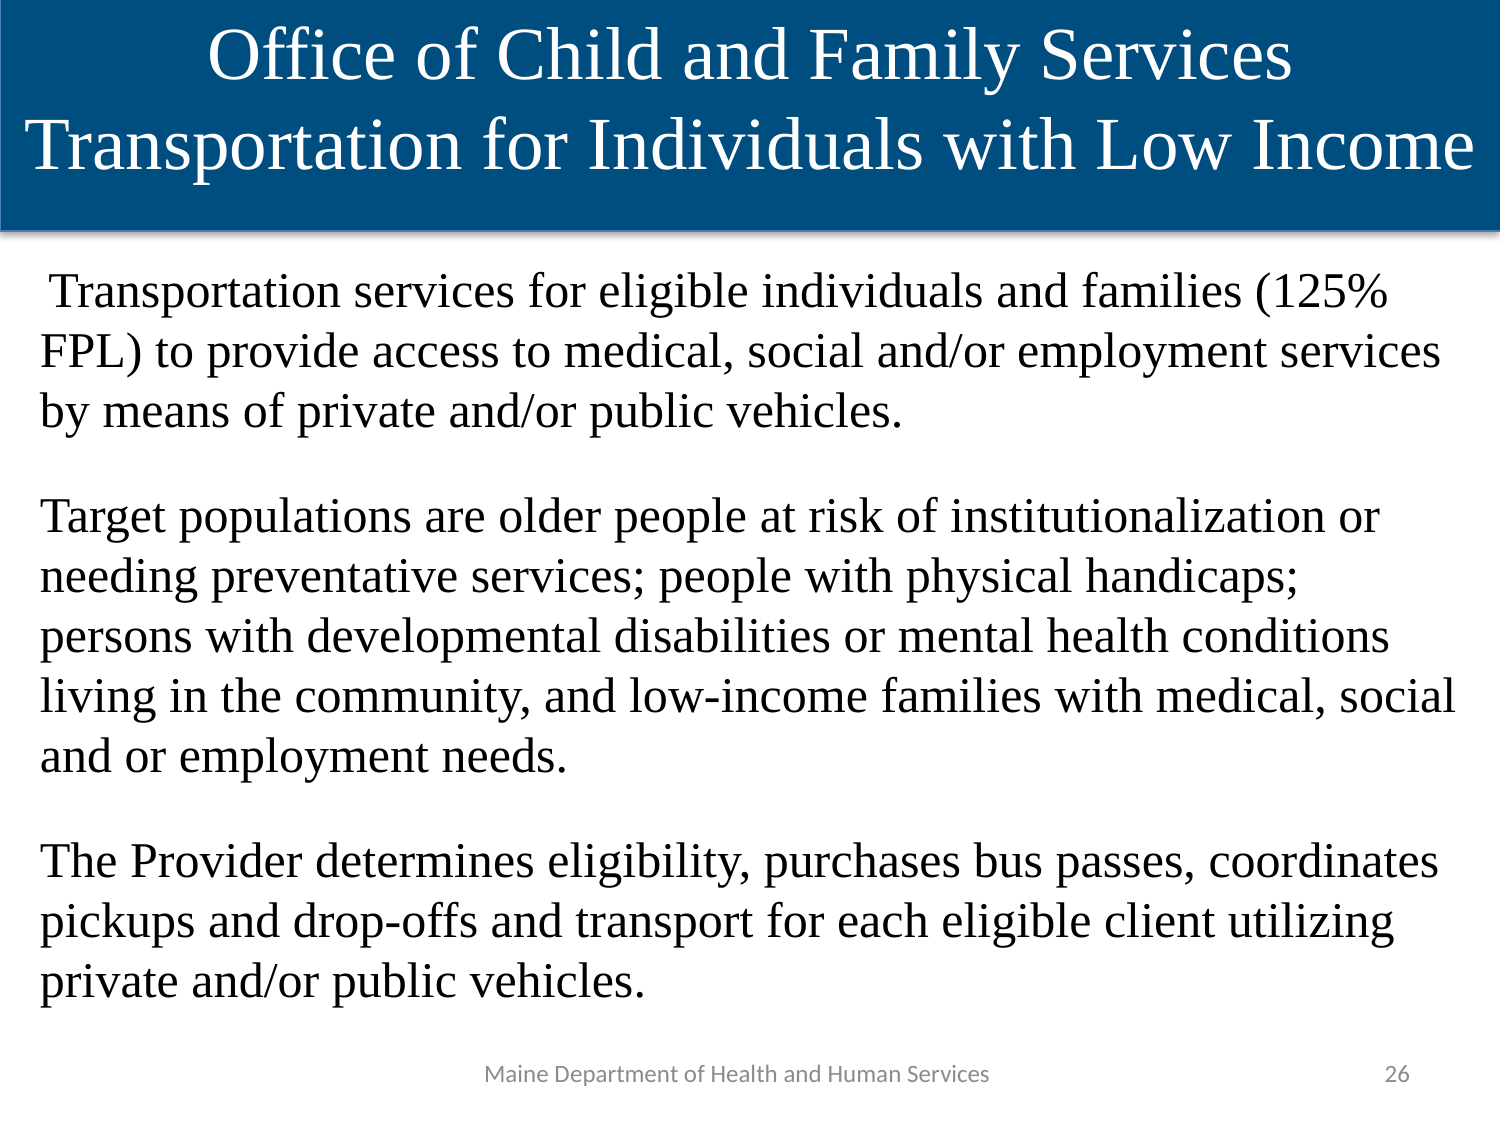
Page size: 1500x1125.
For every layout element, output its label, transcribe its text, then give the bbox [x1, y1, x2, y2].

slide_number 26 [1074, 1042, 1425, 1103]
text_box Office of Child and Family Services Transportation for Individuals with Low Income [0, 0, 1500, 232]
footer Maine Department of Health and Human Services [437, 1042, 1038, 1103]
list Transportation services for eligible individuals and families (125% FPL) to provide access to medical, social and/or employment services by means of private and/or public vehicles. Target populations are older people at risk of institutionalization or needing preventative services; people with physical handicaps; persons with developmental disabilities or mental health conditions living in the community, and low-income families with medical, social and or employment needs. The Provider determines eligibility, purchases bus passes, coordinates pickups and drop-offs and transport for each eligible client utilizing private and/or public vehicles. [24, 249, 1475, 613]
